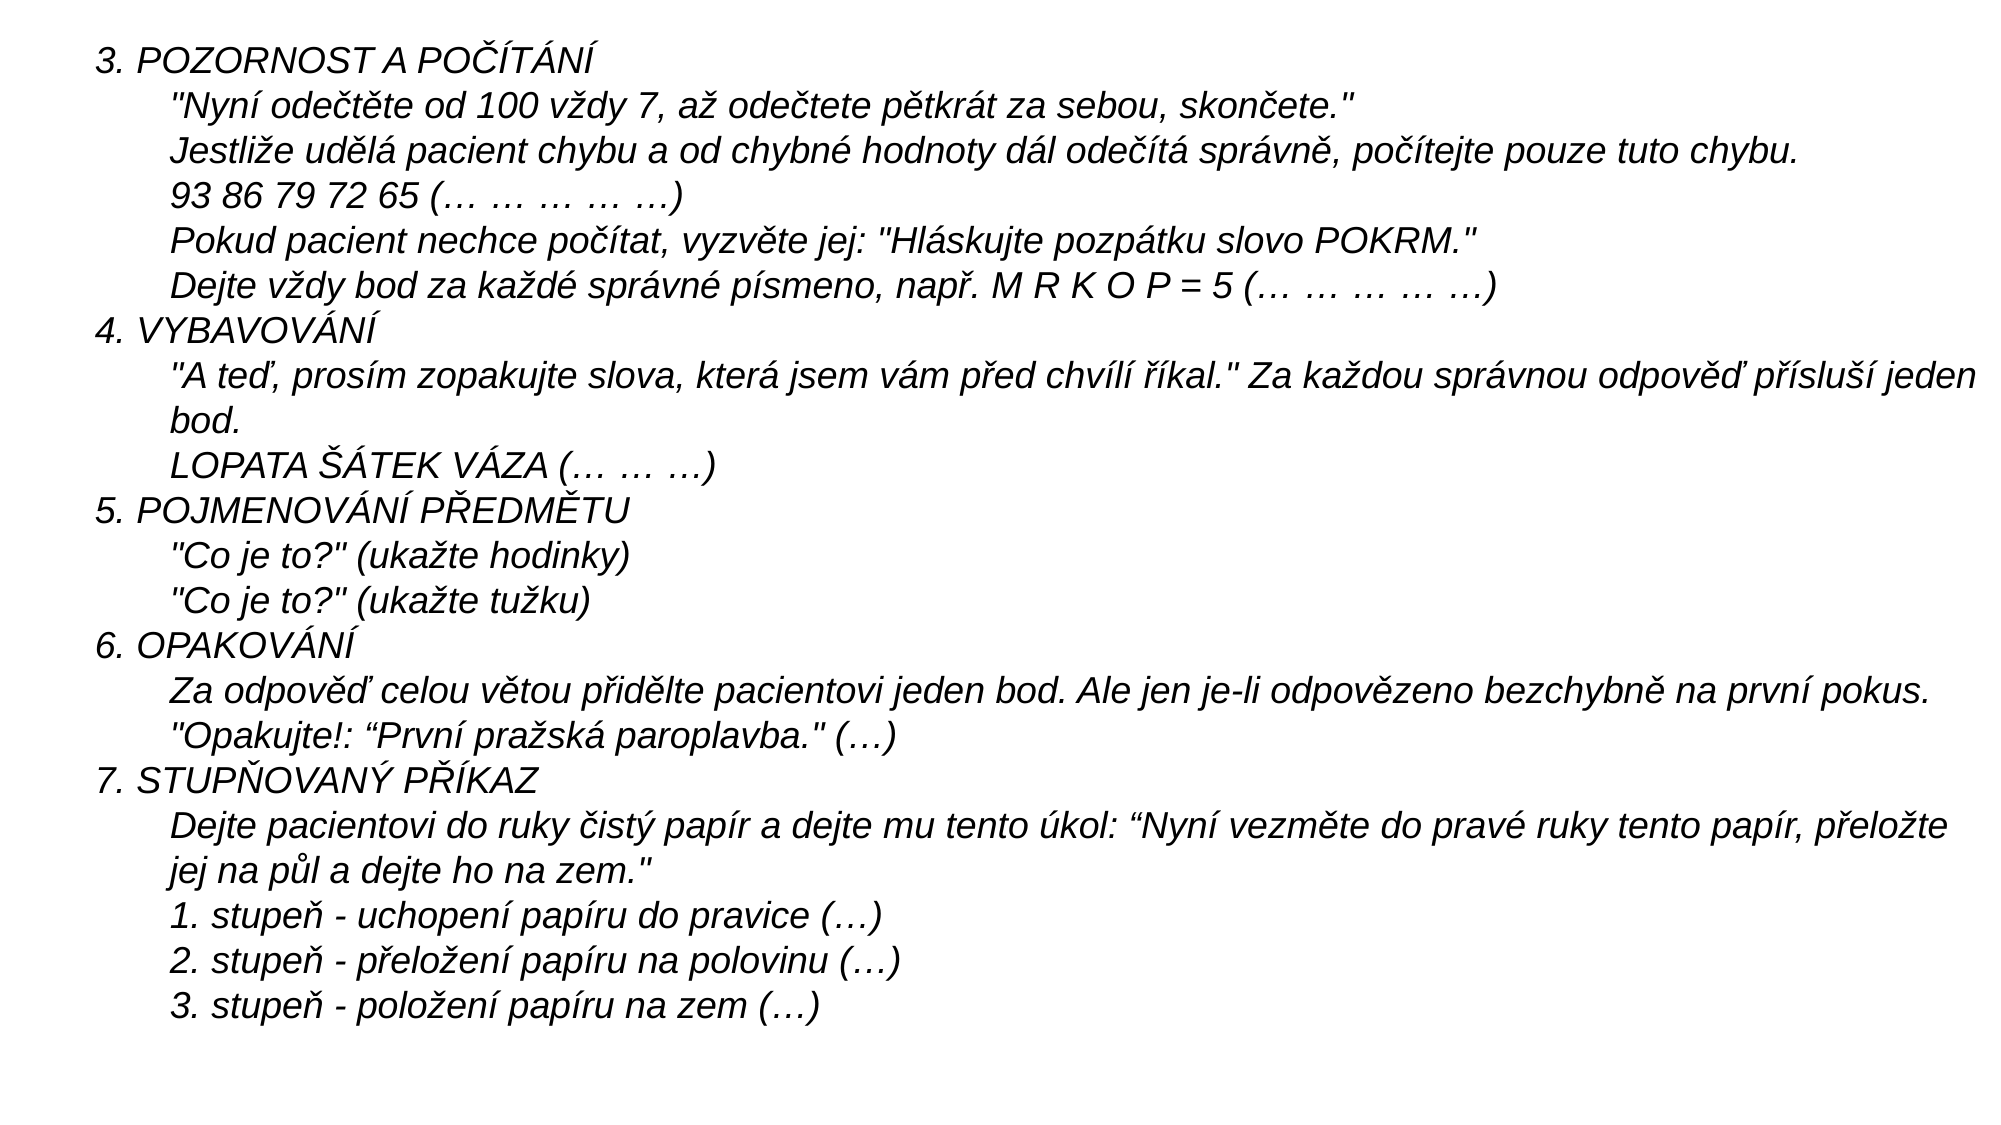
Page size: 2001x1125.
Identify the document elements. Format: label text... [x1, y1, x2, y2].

text_box 3. POZORNOST A POČÍTÁNÍ "Nyní odečtěte od 100 vždy 7, až odečtete pětkrát za sebou, skončete." Jestliže udělá pacient chybu a od chybné hodnoty dál odečítá správně, počítejte pouze tuto chybu. 93 86 79 72 65 (… … … … …) Pokud pacient nechce počítat, vyzvěte jej: "Hláskujte pozpátku slovo POKRM." Dejte vždy bod za každé správné písmeno, např. M R K O P = 5 (… … … … …) 4. VYBAVOVÁNÍ "A teď, prosím zopakujte slova, která jsem vám před chvílí říkal." Za každou správnou odpověď přísluší jeden bod. LOPATA ŠÁTEK VÁZA (… … …) 5. POJMENOVÁNÍ PŘEDMĚTU "Co je to?" (ukažte hodinky) "Co je to?" (ukažte tužku) 6. OPAKOVÁNÍ Za odpověď celou větou přidělte pacientovi jeden bod. Ale jen je-li odpovězeno bezchybně na první pokus. "Opakujte!: “První pražská paroplavba." (…) 7. STUPŇOVANÝ PŘÍKAZ Dejte pacientovi do ruky čistý papír a dejte mu tento úkol: “Nyní vezměte do pravé ruky tento papír, přeložte jej na půl a dejte ho na zem." 1. stupeň - uchopení papíru do pravice (…) 2. stupeň - přeložení papíru na polovinu (…) 3. stupeň - položení papíru na zem (…) [79, 28, 2000, 1034]
